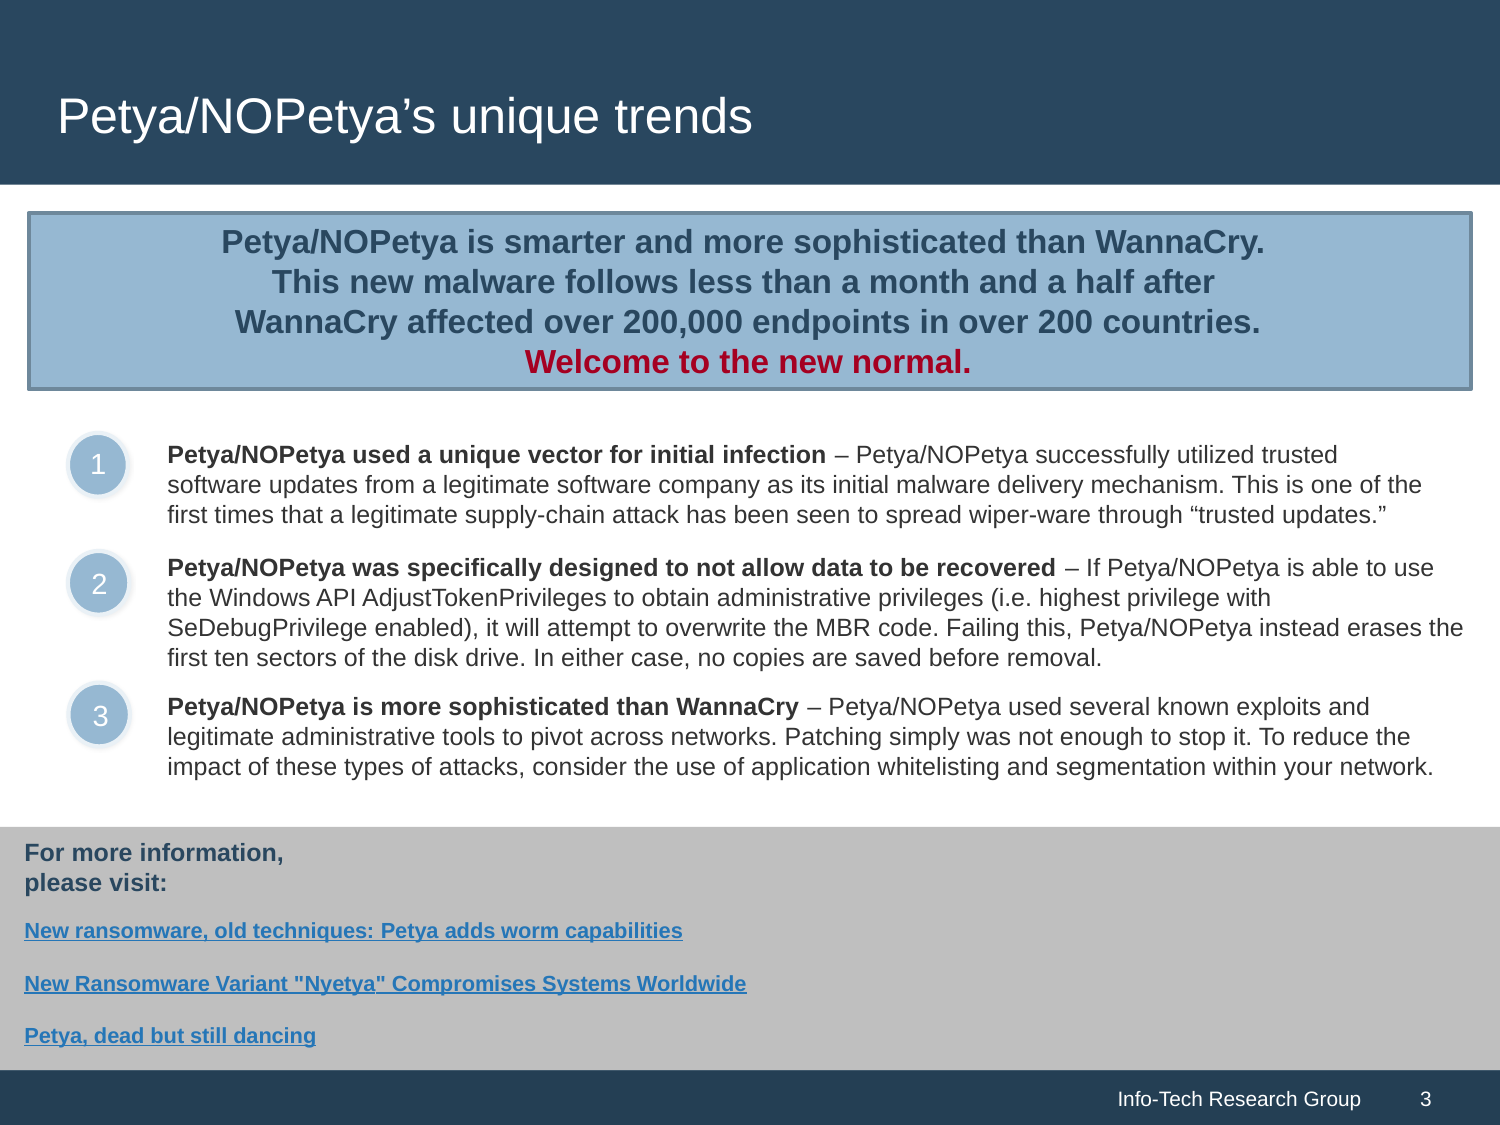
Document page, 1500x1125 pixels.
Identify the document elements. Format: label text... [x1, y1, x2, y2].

text_box Petya/NOPetya was specifically designed to not allow data to be recovered – If Petya/NOPetya is able to use the Windows API AdjustTokenPrivileges to obtain administrative privileges (i.e. highest privilege with SeDebugPrivilege enabled), it will attempt to overwrite the MBR code. Failing this, Petya/NOPetya instead erases the first ten sectors of the disk drive. In either case, no copies are saved before removal. [152, 544, 1488, 679]
text_box Petya/NOPetya is more sophisticated than WannaCry – Petya/NOPetya used several known exploits and legitimate administrative tools to pivot across networks. Patching simply was not enough to stop it. To reduce the impact of these types of attacks, consider the use of application whitelisting and segmentation within your network. [152, 683, 1457, 788]
title Petya/NOPetya’s unique trends [41, 41, 1457, 187]
text_box Petya/NOPetya used a unique vector for initial infection – Petya/NOPetya successfully utilized trusted software updates from a legitimate software company as its initial malware delivery mechanism. This is one of the first times that a legitimate supply-chain attack has been seen to spread wiper-ware through “trusted updates.” [152, 431, 1456, 536]
text_box For more information, please visit: New ransomware, old techniques: Petya adds worm capabilities New Ransomware Variant "Nyetya" Compromises Systems Worldwide Petya, dead but still dancing [9, 829, 1488, 1056]
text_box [67, 432, 130, 497]
text_box [0, 825, 1500, 1072]
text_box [28, 212, 1471, 390]
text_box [67, 550, 133, 615]
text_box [68, 682, 134, 747]
